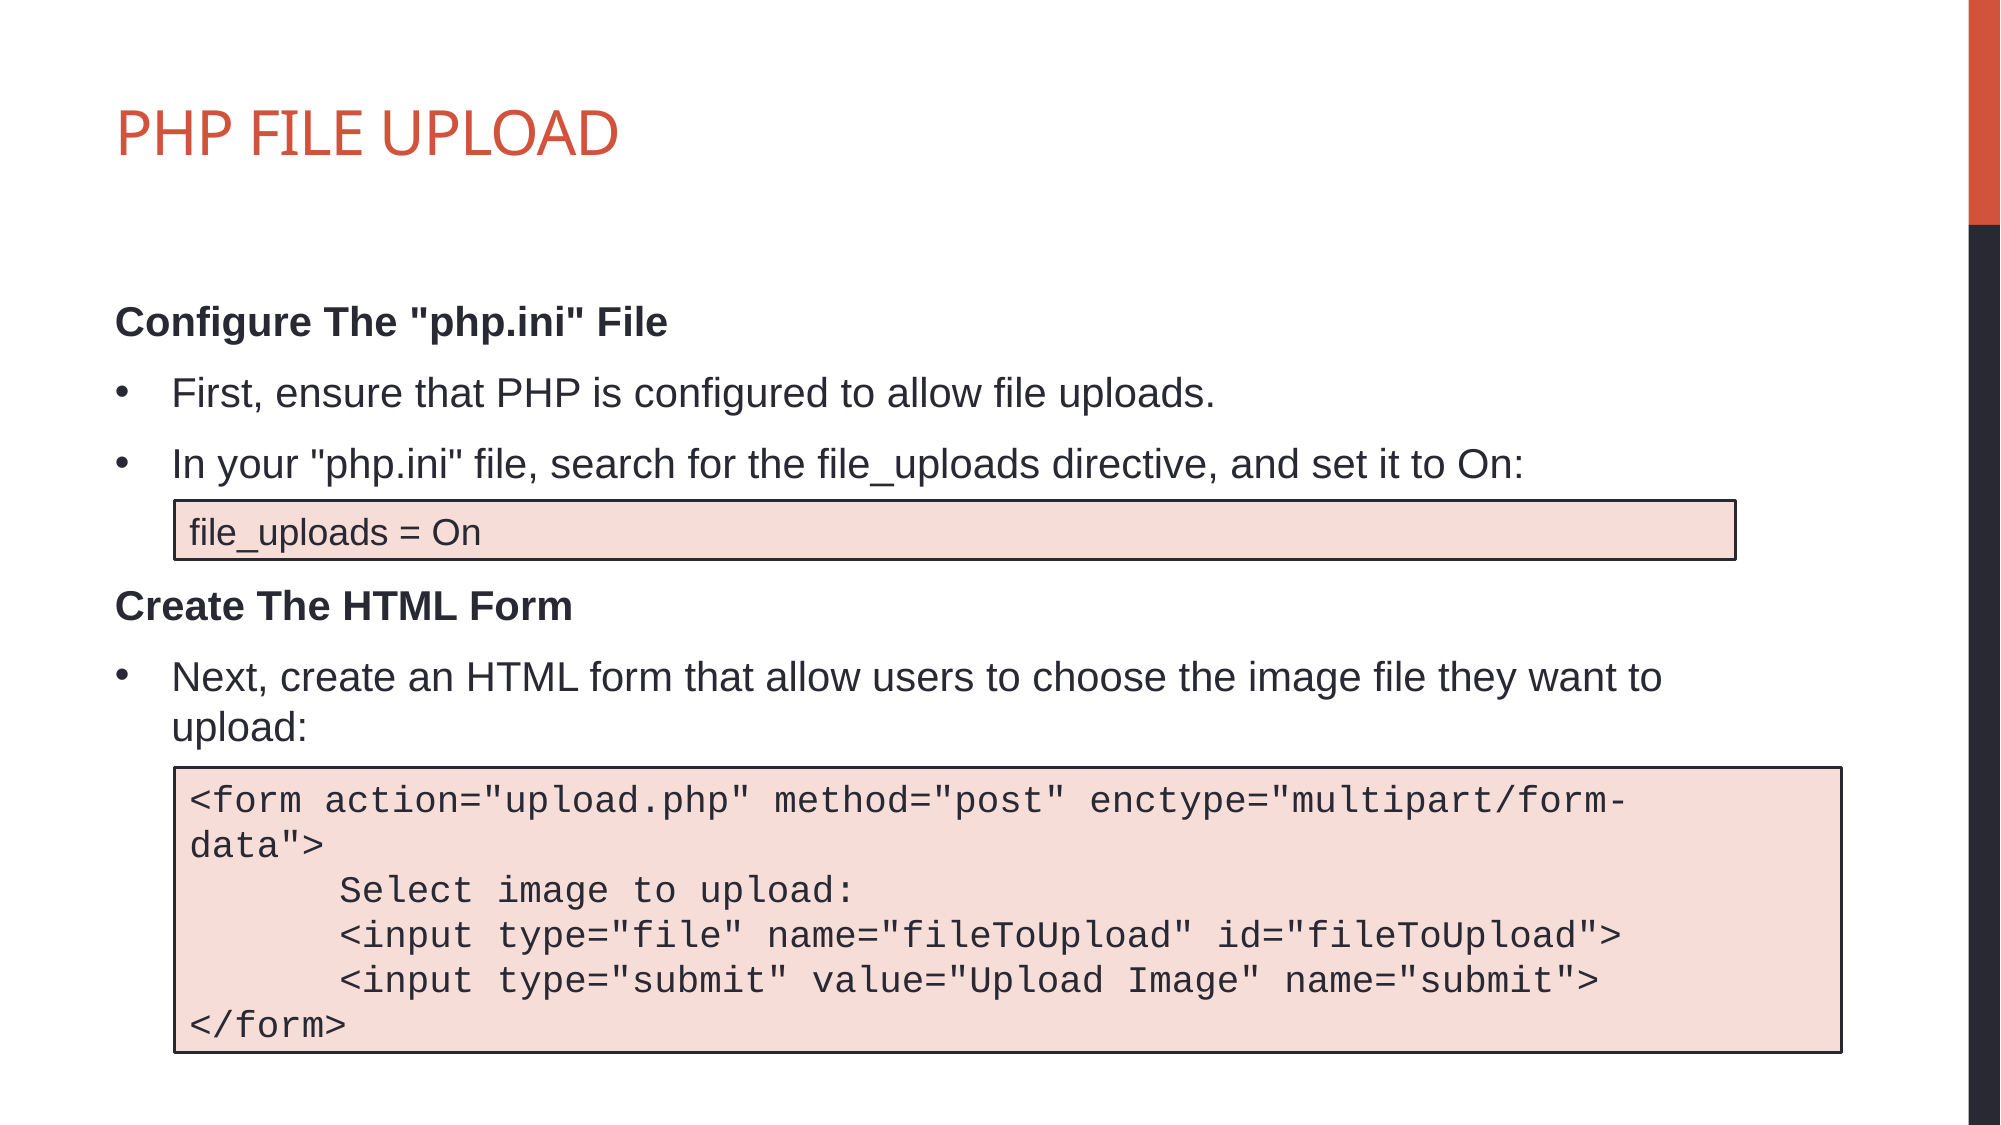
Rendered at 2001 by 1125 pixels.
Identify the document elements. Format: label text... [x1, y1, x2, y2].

title PHP File Upload [99, 24, 1767, 250]
text_box file_uploads = On [174, 500, 1736, 560]
text_box <form action="upload.php" method="post" enctype="multipart/form-data"> Select image to upload: <input type="file" name="fileToUpload" id="fileToUpload"> <input type="submit" value="Upload Image" name="submit"> </form> [174, 767, 1842, 1053]
list Configure The "php.ini" File First, ensure that PHP is configured to allow file uploads. In your "php.ini" file, search for the file_uploads directive, and set it to On: Create The HTML Form Next, create an HTML form that allow users to choose the image file they want to upload: [99, 287, 1767, 1005]
